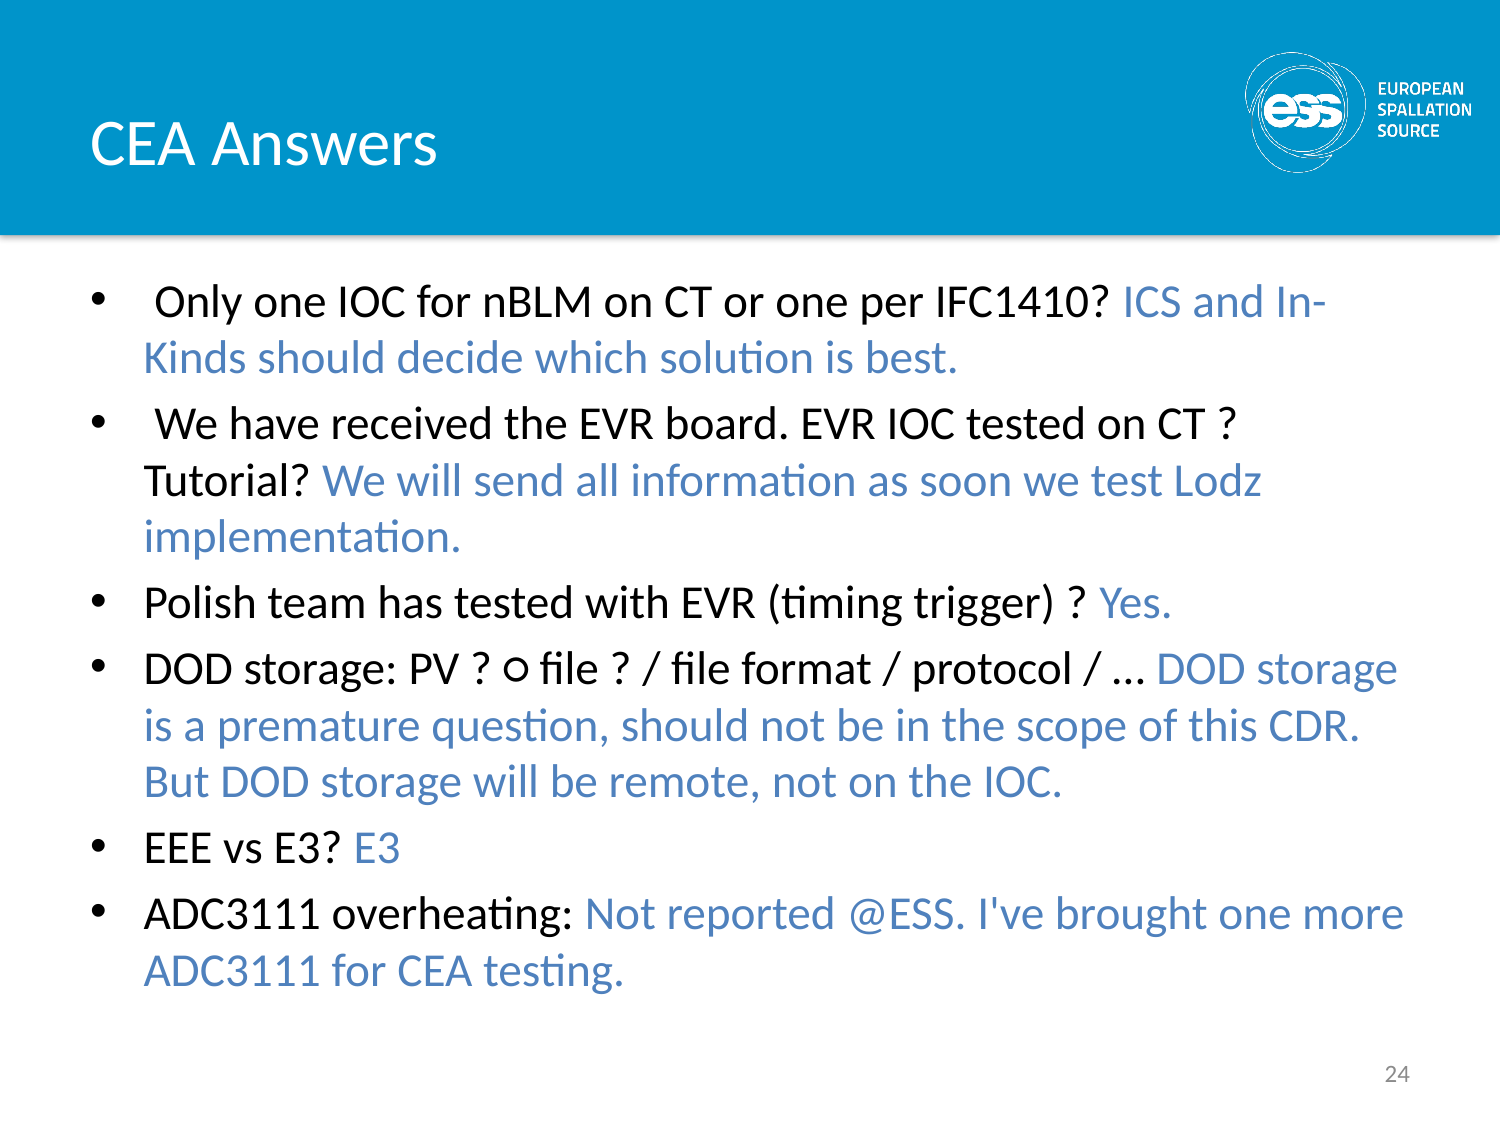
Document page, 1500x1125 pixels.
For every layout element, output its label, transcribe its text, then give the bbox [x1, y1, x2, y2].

title CEA Answers [75, 45, 1247, 233]
picture [1398, 109, 1406, 115]
picture [1423, 83, 1430, 94]
picture [1454, 83, 1458, 94]
picture [1443, 86, 1450, 93]
slide_number 24 [1074, 1042, 1425, 1103]
picture [1418, 104, 1423, 115]
picture [1379, 83, 1385, 94]
picture [1400, 83, 1407, 94]
picture [1264, 94, 1342, 127]
list Only one IOC for nBLM on CT or one per IFC1410? ICS and In-Kinds should decide which solution is best. We have received the EVR board. EVR IOC tested on CT ? Tutorial? We will send all information as soon we test Lodz implementation. Polish team has tested with EVR (timing trigger) ? Yes. DOD storage: PV ? ○ file ? / file format / protocol / … DOD storage is a premature question, should not be in the scope of this CDR. But DOD storage will be remote, not on the IOC. EEE vs E3? E3 ADC3111 overheating: Not reported @ESS. I've brought one more ADC3111 for CEA testing. [75, 262, 1425, 1005]
picture [1409, 104, 1415, 115]
picture [1436, 104, 1444, 115]
picture [1432, 125, 1438, 136]
picture [1389, 104, 1393, 115]
picture [1422, 125, 1428, 134]
